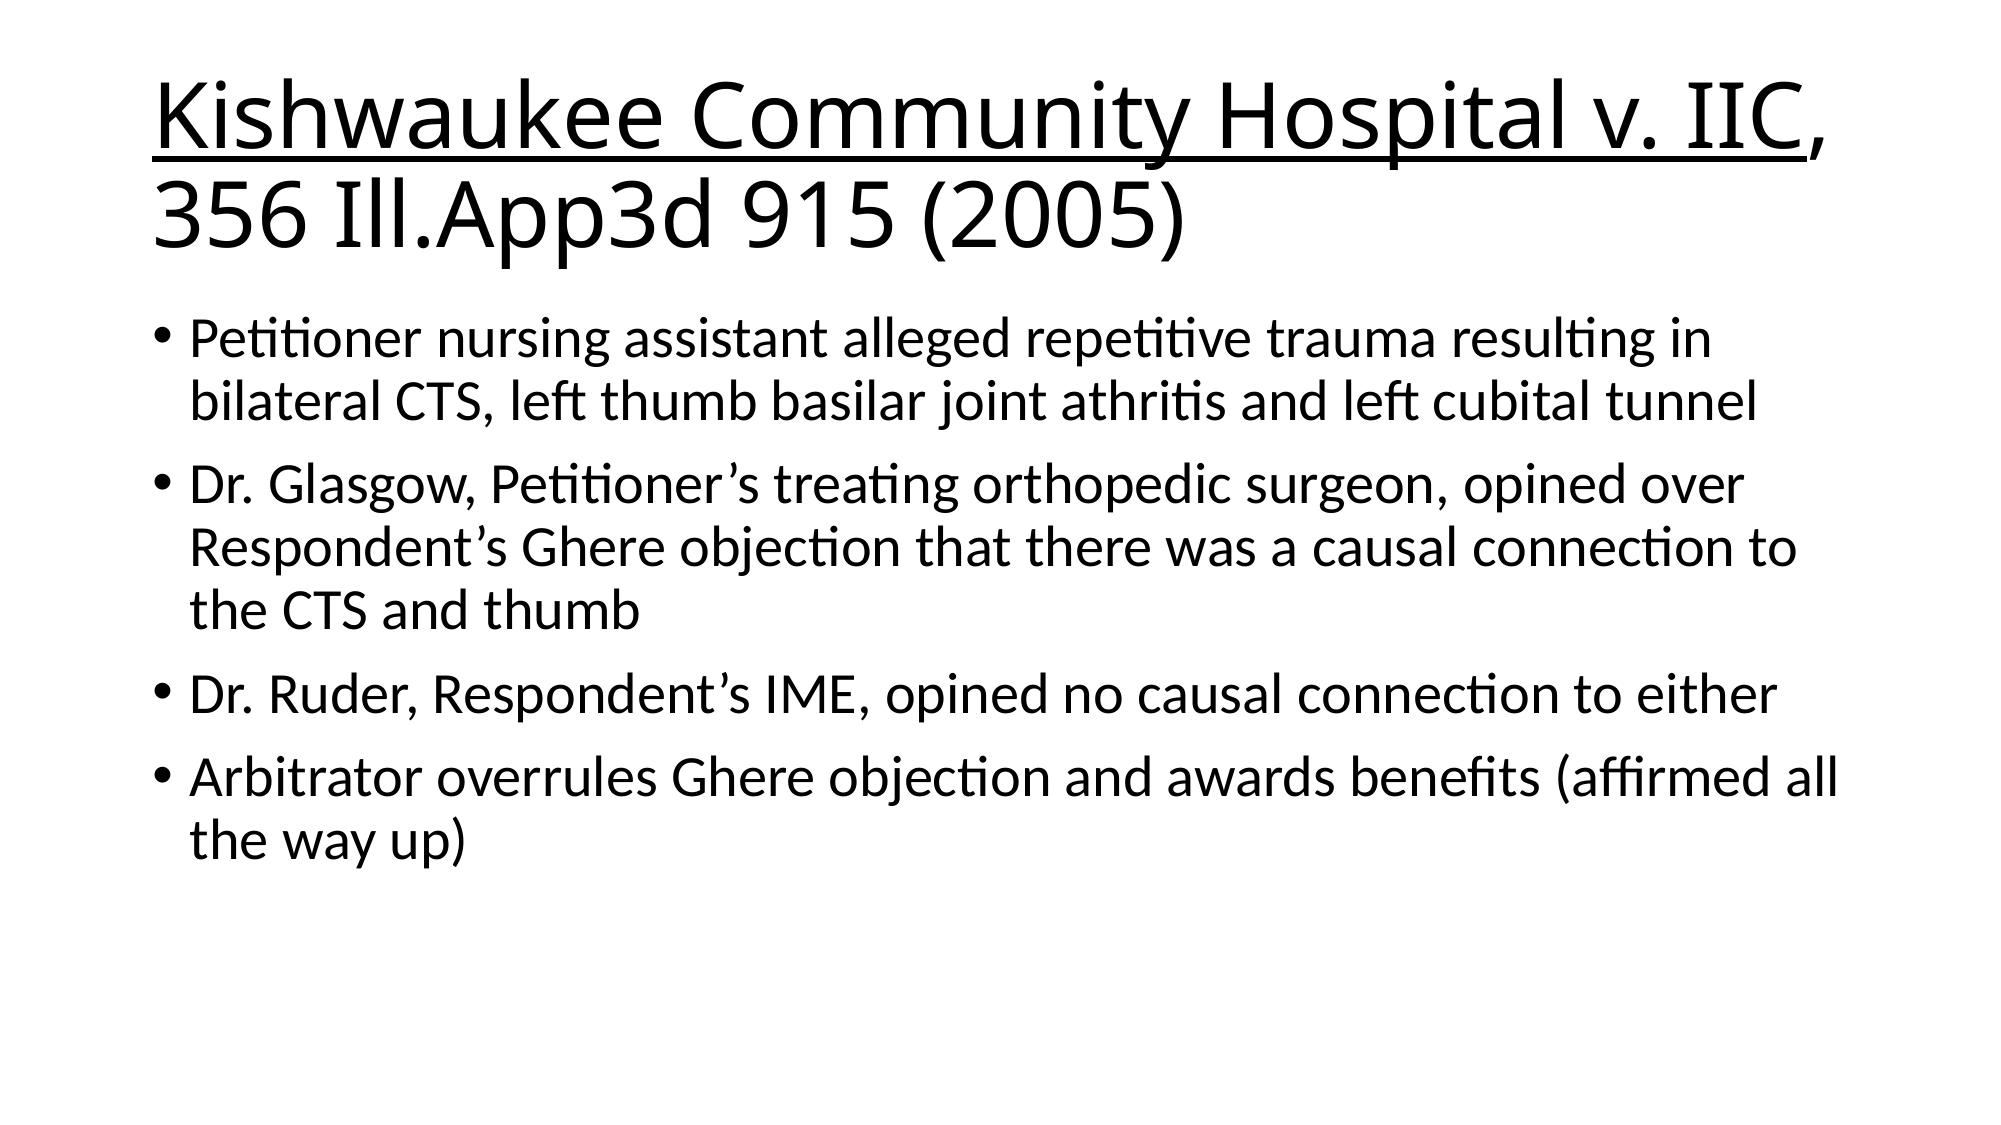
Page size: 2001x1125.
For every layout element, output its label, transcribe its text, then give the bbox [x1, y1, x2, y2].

list Petitioner nursing assistant alleged repetitive trauma resulting in bilateral CTS, left thumb basilar joint athritis and left cubital tunnel Dr. Glasgow, Petitioner’s treating orthopedic surgeon, opined over Respondent’s Ghere objection that there was a causal connection to the CTS and thumb Dr. Ruder, Respondent’s IME, opined no causal connection to either Arbitrator overrules Ghere objection and awards benefits (affirmed all the way up) [137, 299, 1863, 1014]
title Kishwaukee Community Hospital v. IIC, 356 Ill.App3d 915 (2005) [137, 59, 1863, 278]
